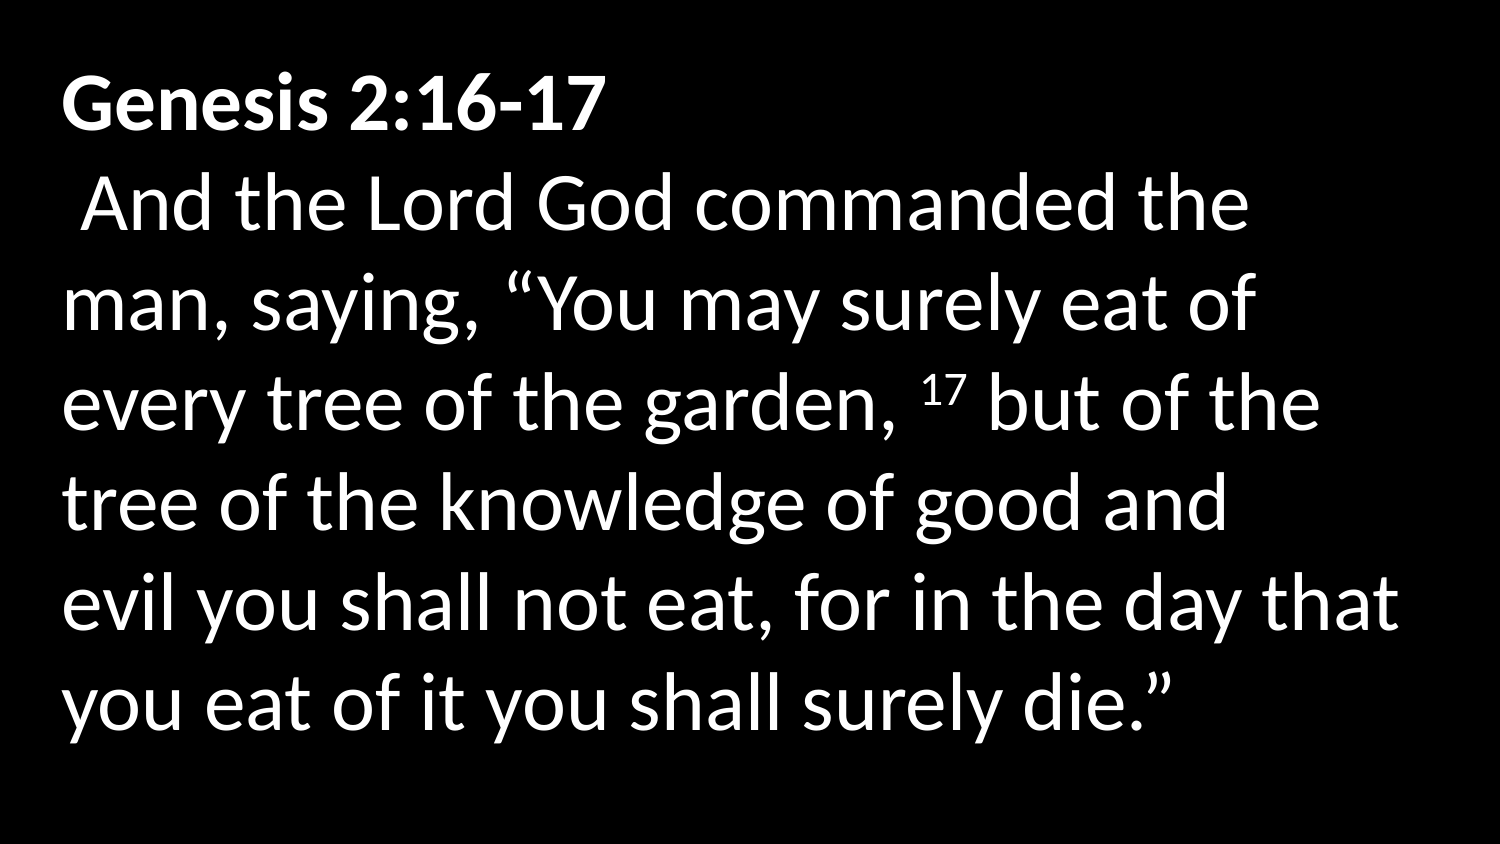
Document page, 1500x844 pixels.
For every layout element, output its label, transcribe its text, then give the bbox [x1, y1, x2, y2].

text_box Genesis 2:16-17 And the Lord God commanded the man, saying, “You may surely eat of every tree of the garden, 17 but of the tree of the knowledge of good and evil you shall not eat, for in the day that you eat of it you shall surely die.” [46, 39, 1455, 844]
